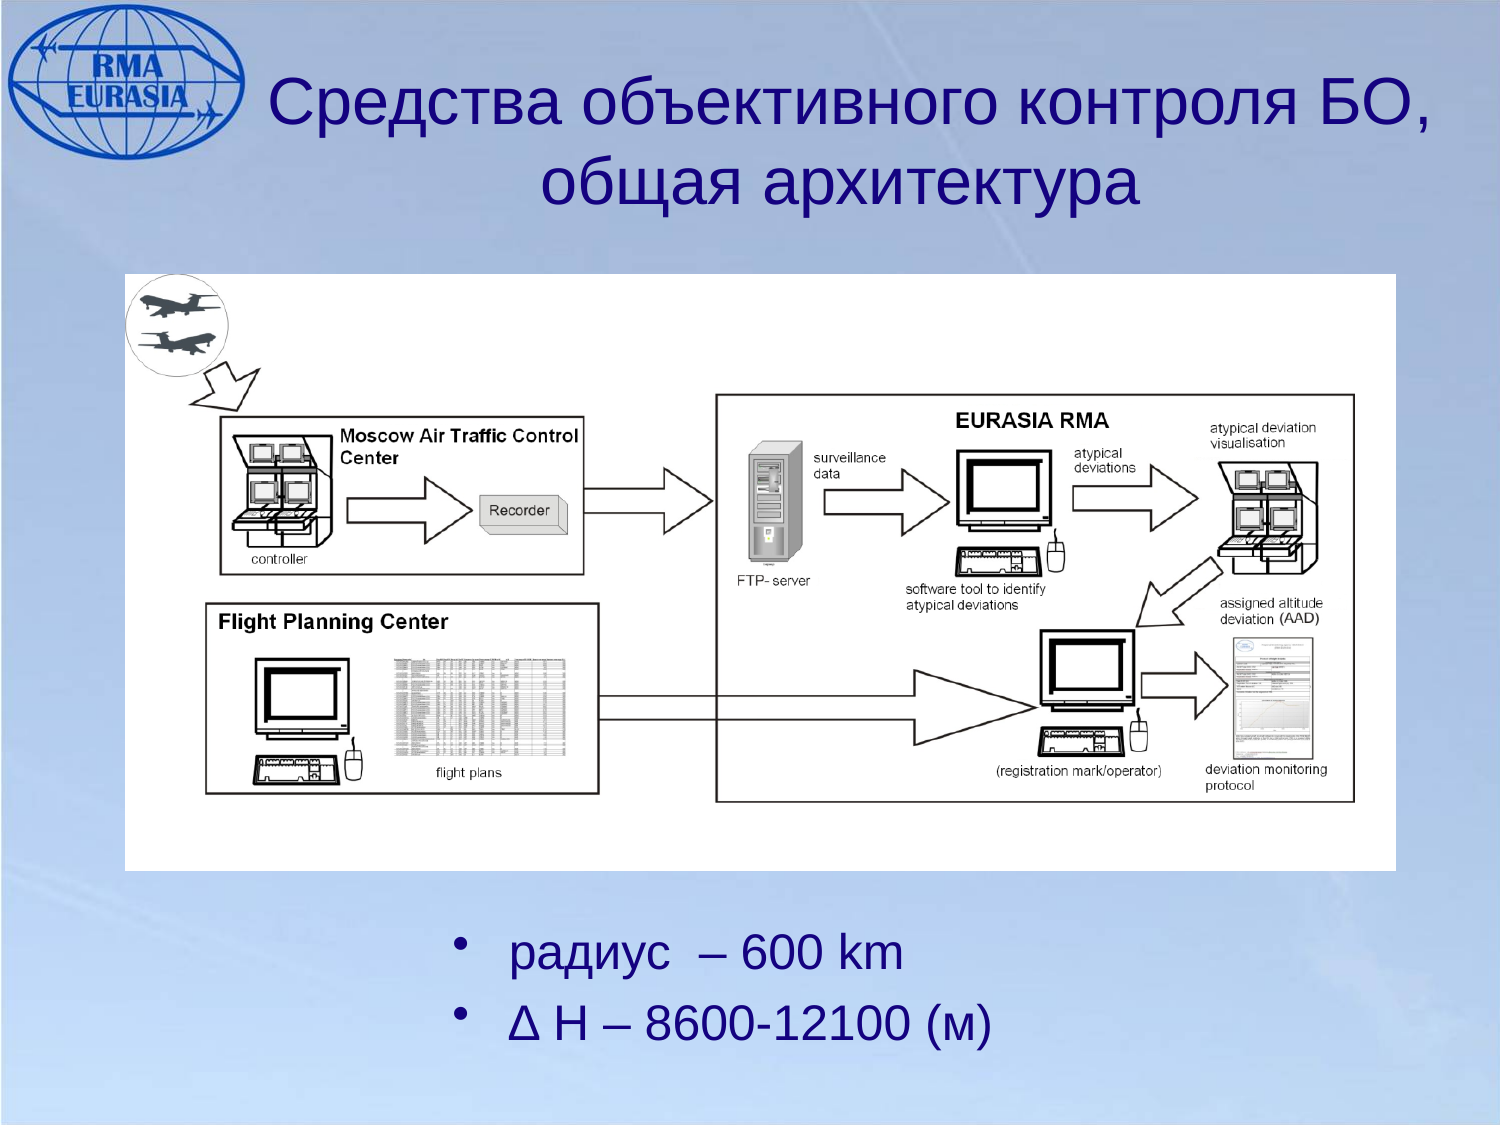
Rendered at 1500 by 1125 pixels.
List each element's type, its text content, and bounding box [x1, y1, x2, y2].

text_box радиус – 600 km ∆ H – 8600-12100 (м) [437, 912, 1050, 1075]
title Средства объективного контроля БО, общая архитектура [237, 1, 1463, 276]
picture [0, 1, 1500, 1125]
